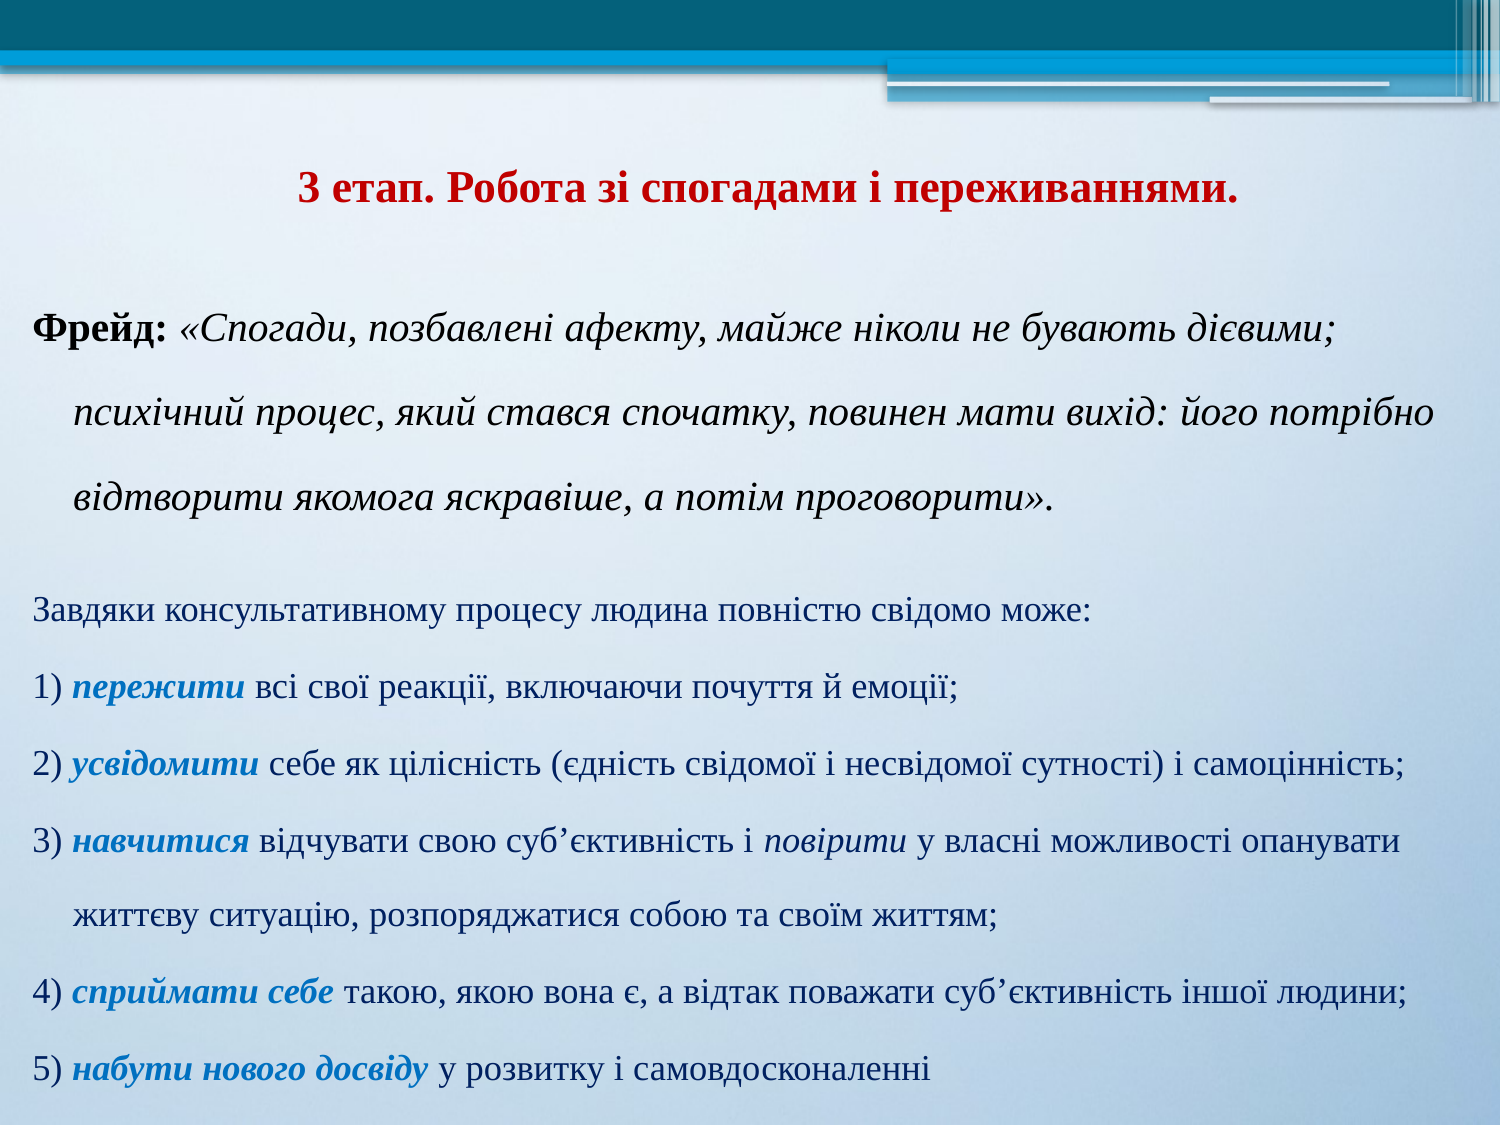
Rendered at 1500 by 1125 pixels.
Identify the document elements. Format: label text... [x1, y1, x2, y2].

list Фрейд: «Спогади, позбавлені афекту, майже ніколи не бувають дієвими; психічний процес, який стався спочатку, повинен мати вихід: його потрібно відтворити якомога яскравіше, а потім проговорити». Завдяки консультативному процесу людина повністю свідомо може: 1) пережити всі свої реакції, включаючи почуття й емоції; 2) усвідомити себе як цілісність (єдність свідомої і несвідомої сутності) і самоцінність; 3) навчитися відчувати свою суб’єктивність і повірити у власні можливості опанувати життєву ситуацію, розпоряджатися собою та своїм життям; 4) сприймати себе такою, якою вона є, а відтак поважати суб’єктивність іншої людини; 5) набути нового досвіду у розвитку і самовдосконаленні [0, 257, 1500, 1125]
title 3 етап. Робота зі спогадами і переживаннями. [93, 93, 1444, 257]
picture [0, 66, 1500, 257]
